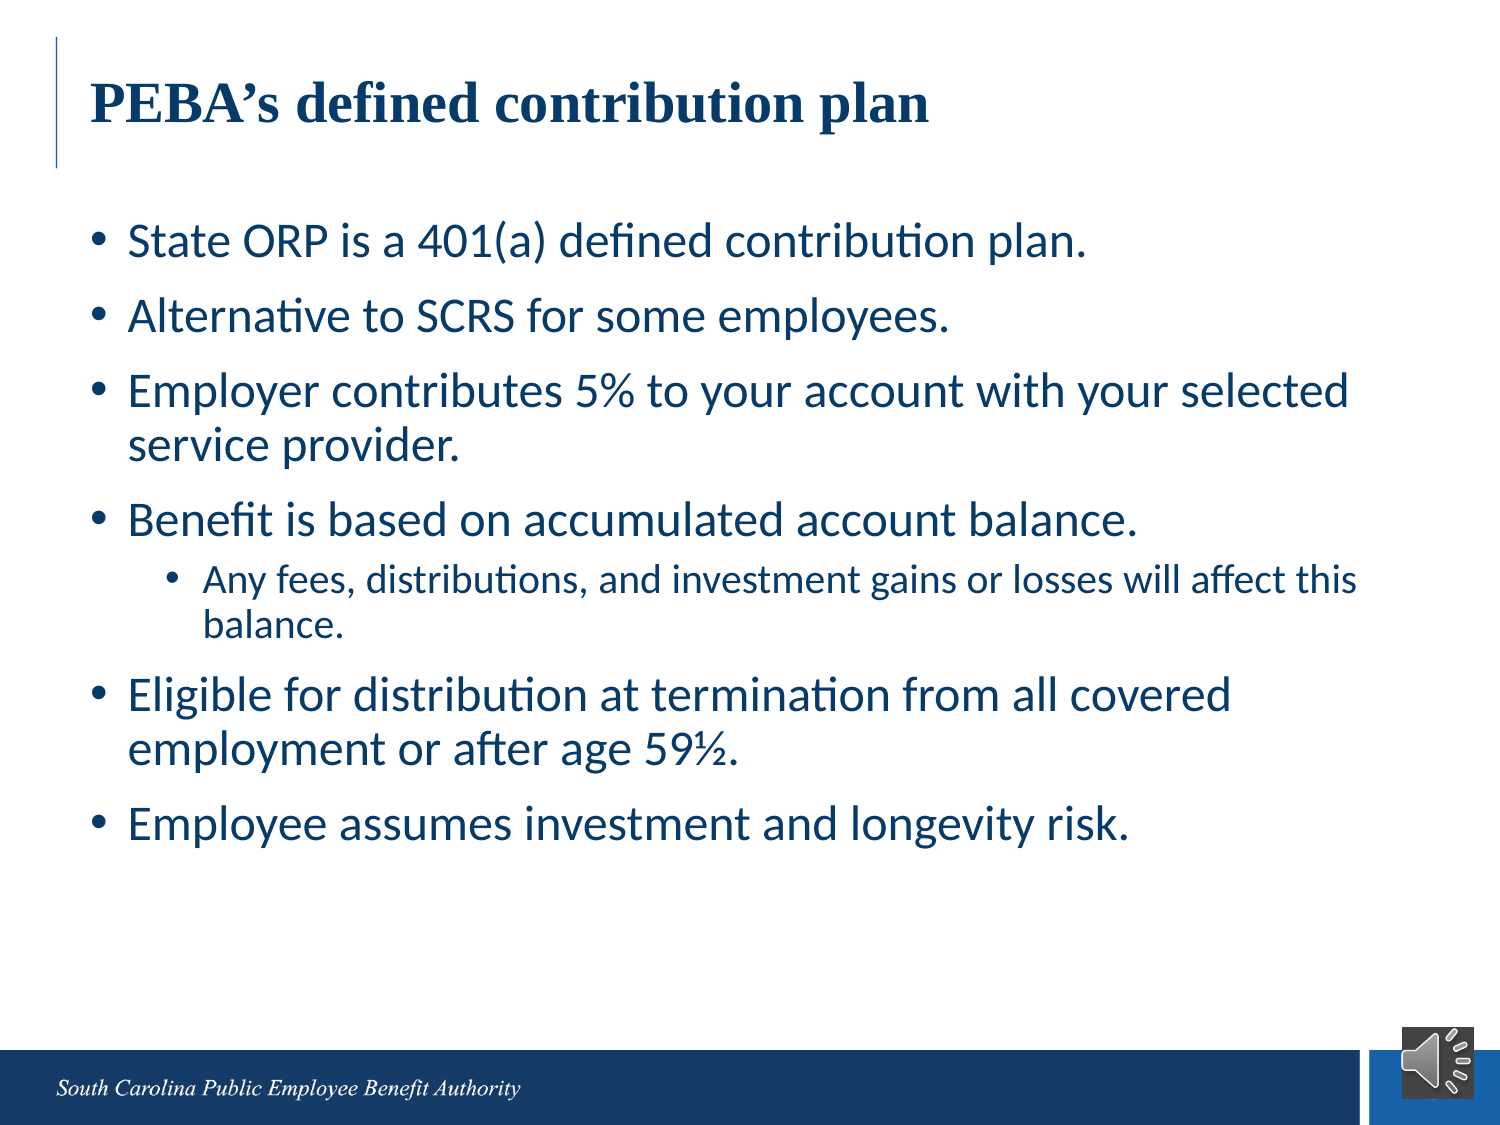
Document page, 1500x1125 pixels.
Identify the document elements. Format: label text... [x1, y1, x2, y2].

title PEBA’s defined contribution plan [75, 37, 1425, 170]
list State ORP is a 401(a) defined contribution plan. Alternative to SCRS for some employees. Employer contributes 5% to your account with your selected service provider. Benefit is based on accumulated account balance. Any fees, distributions, and investment gains or losses will affect this balance. Eligible for distribution at termination from all covered employment or after age 59½. Employee assumes investment and longevity risk. [75, 206, 1425, 1032]
slide_number 5 [1368, 1050, 1500, 1125]
picture [0, 0, 1500, 1125]
